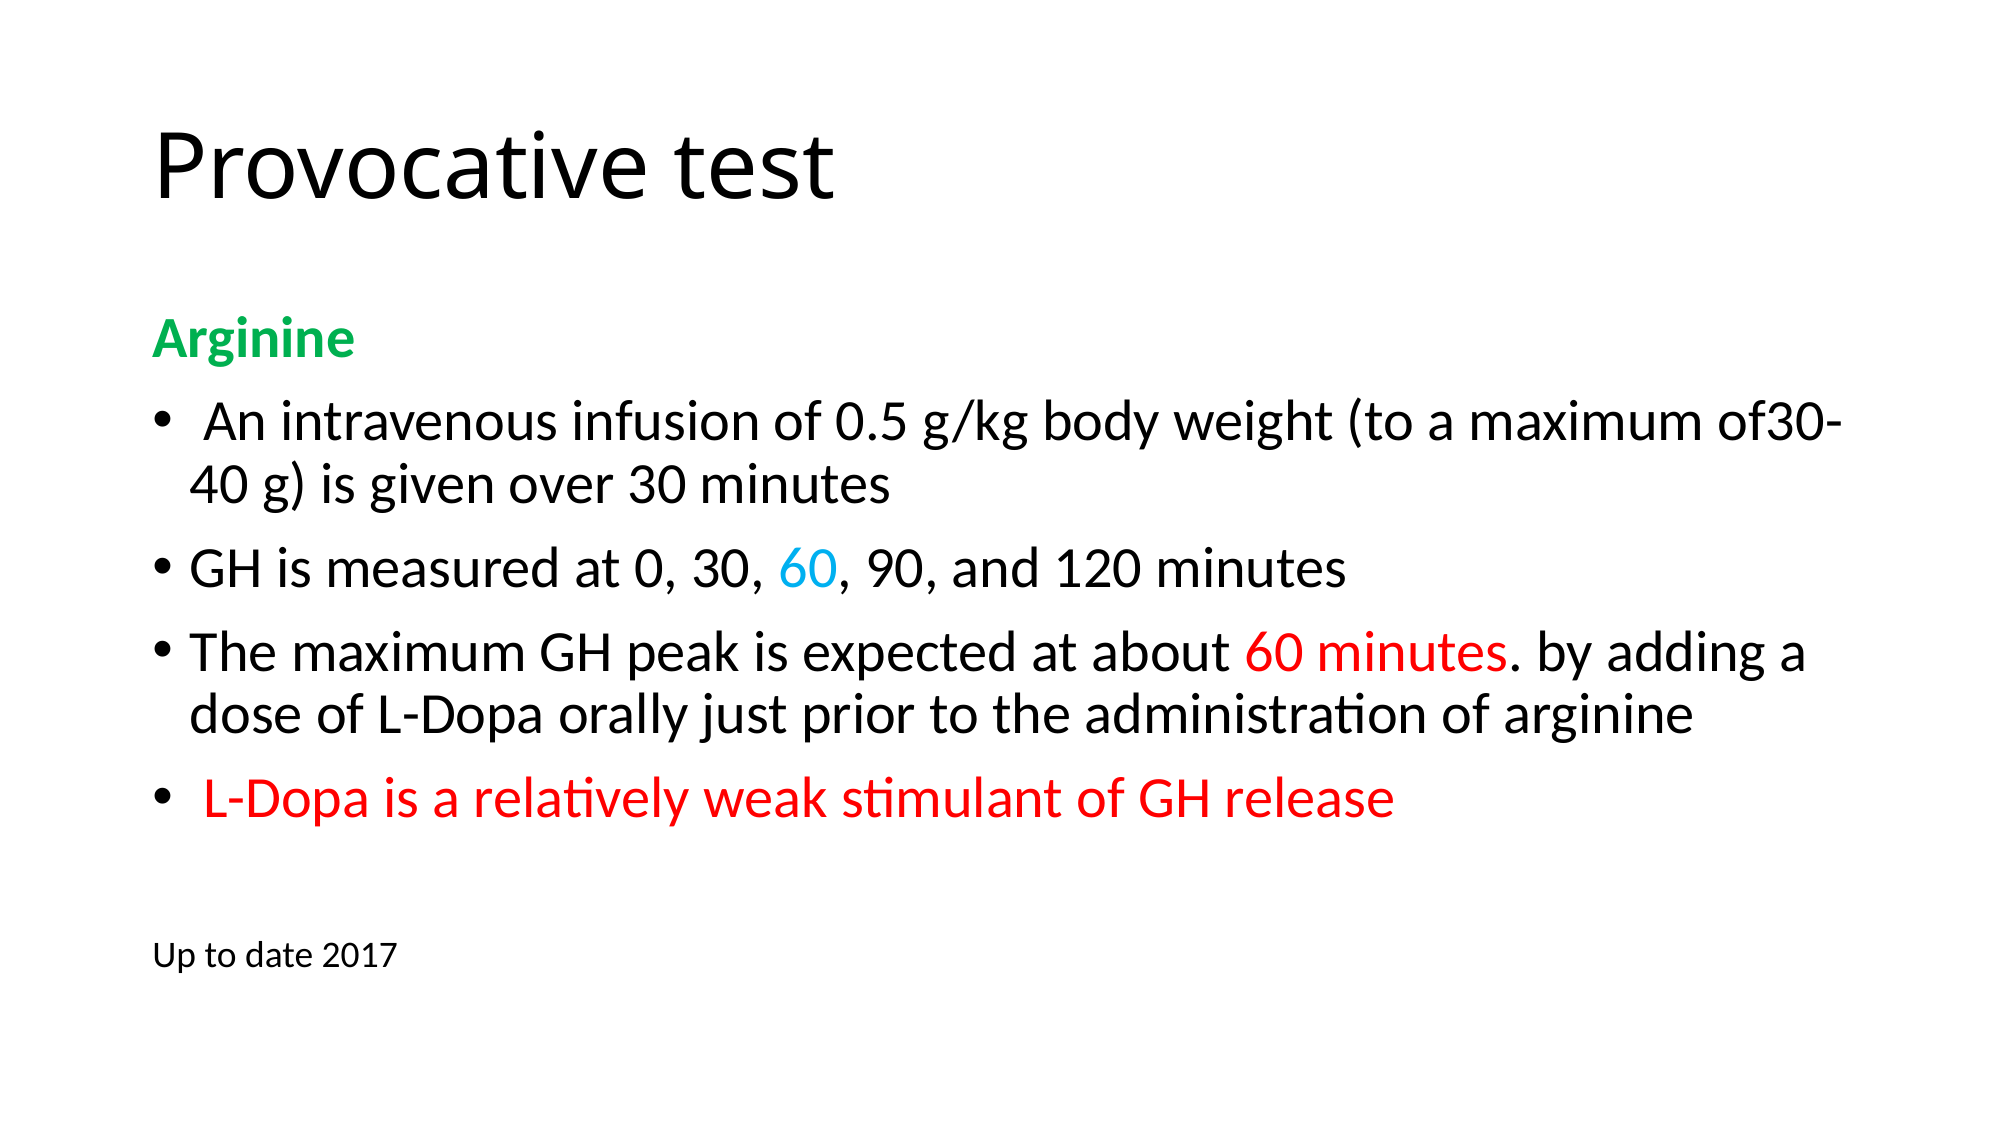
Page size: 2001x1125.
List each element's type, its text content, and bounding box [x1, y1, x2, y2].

title Provocative test [137, 59, 1863, 278]
list Arginine An intravenous infusion of 0.5 g/kg body weight (to a maximum of30- 40 g) is given over 30 minutes GH is measured at 0, 30, 60, 90, and 120 minutes The maximum GH peak is expected at about 60 minutes. by adding a dose of L-Dopa orally just prior to the administration of arginine L-Dopa is a relatively weak stimulant of GH release Up to date 2017 [137, 299, 1863, 1014]
